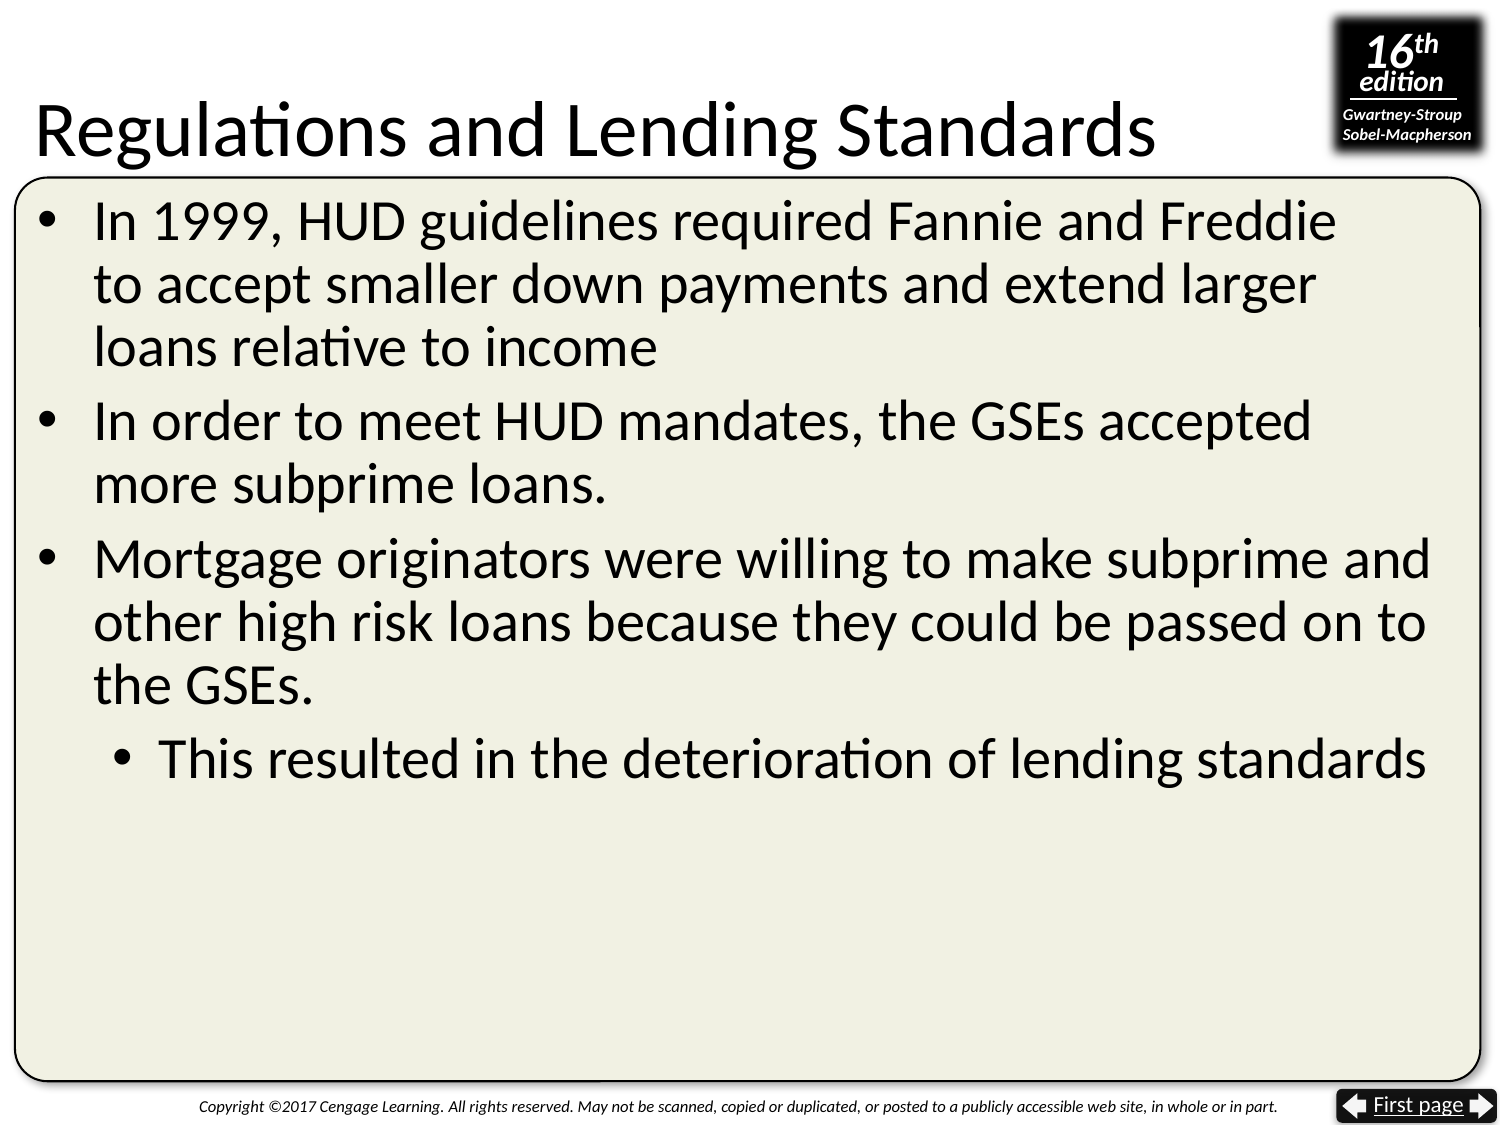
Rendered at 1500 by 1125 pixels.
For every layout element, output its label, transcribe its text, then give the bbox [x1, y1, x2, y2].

title Regulations and Lending Standards [19, 70, 1481, 177]
list In 1999, HUD guidelines required Fannie and Freddie to accept smaller down payments and extend larger loans relative to income In order to meet HUD mandates, the GSEs accepted more subprime loans. Mortgage originators were willing to make subprime and other high risk loans because they could be passed on to the GSEs. This resulted in the deterioration of lending standards [22, 182, 1464, 899]
